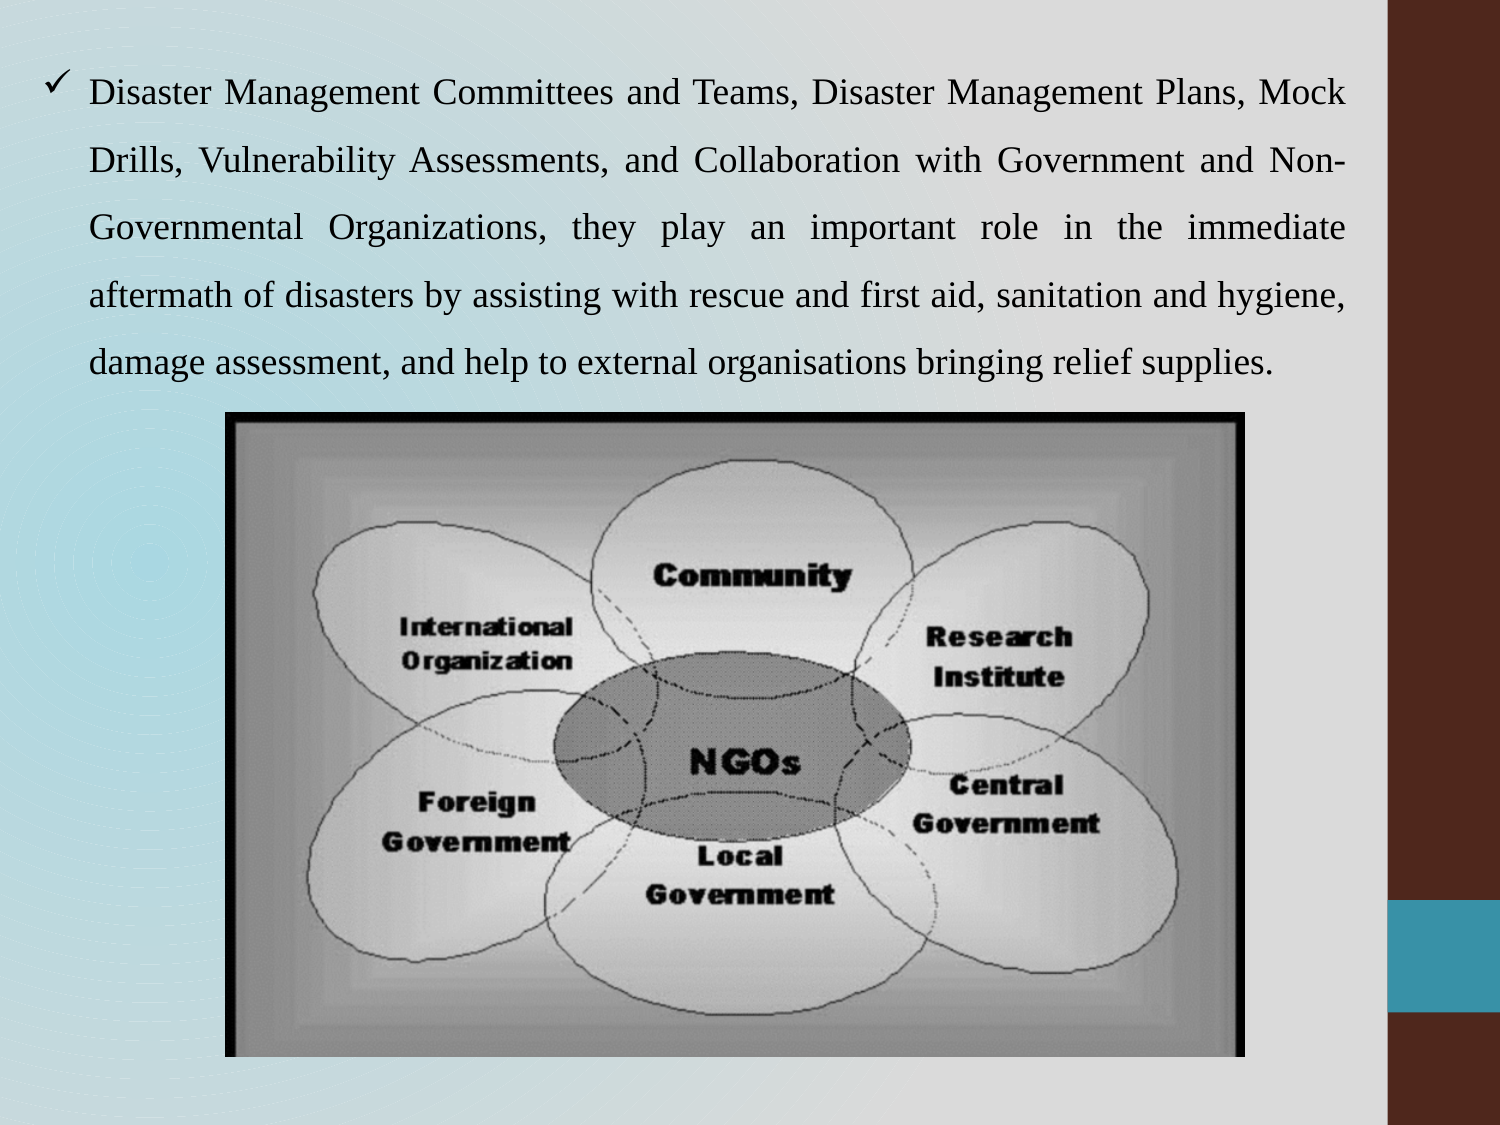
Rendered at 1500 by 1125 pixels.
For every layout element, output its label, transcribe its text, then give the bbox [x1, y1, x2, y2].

text_box Disaster Management Committees and Teams, Disaster Management Plans, Mock Drills, Vulnerability Assessments, and Collaboration with Government and Non-Governmental Organizations, they play an important role in the immediate aftermath of disasters by assisting with rescue and first aid, sanitation and hygiene, damage assessment, and help to external organisations bringing relief supplies. [27, 37, 1363, 390]
picture [224, 411, 1245, 1057]
